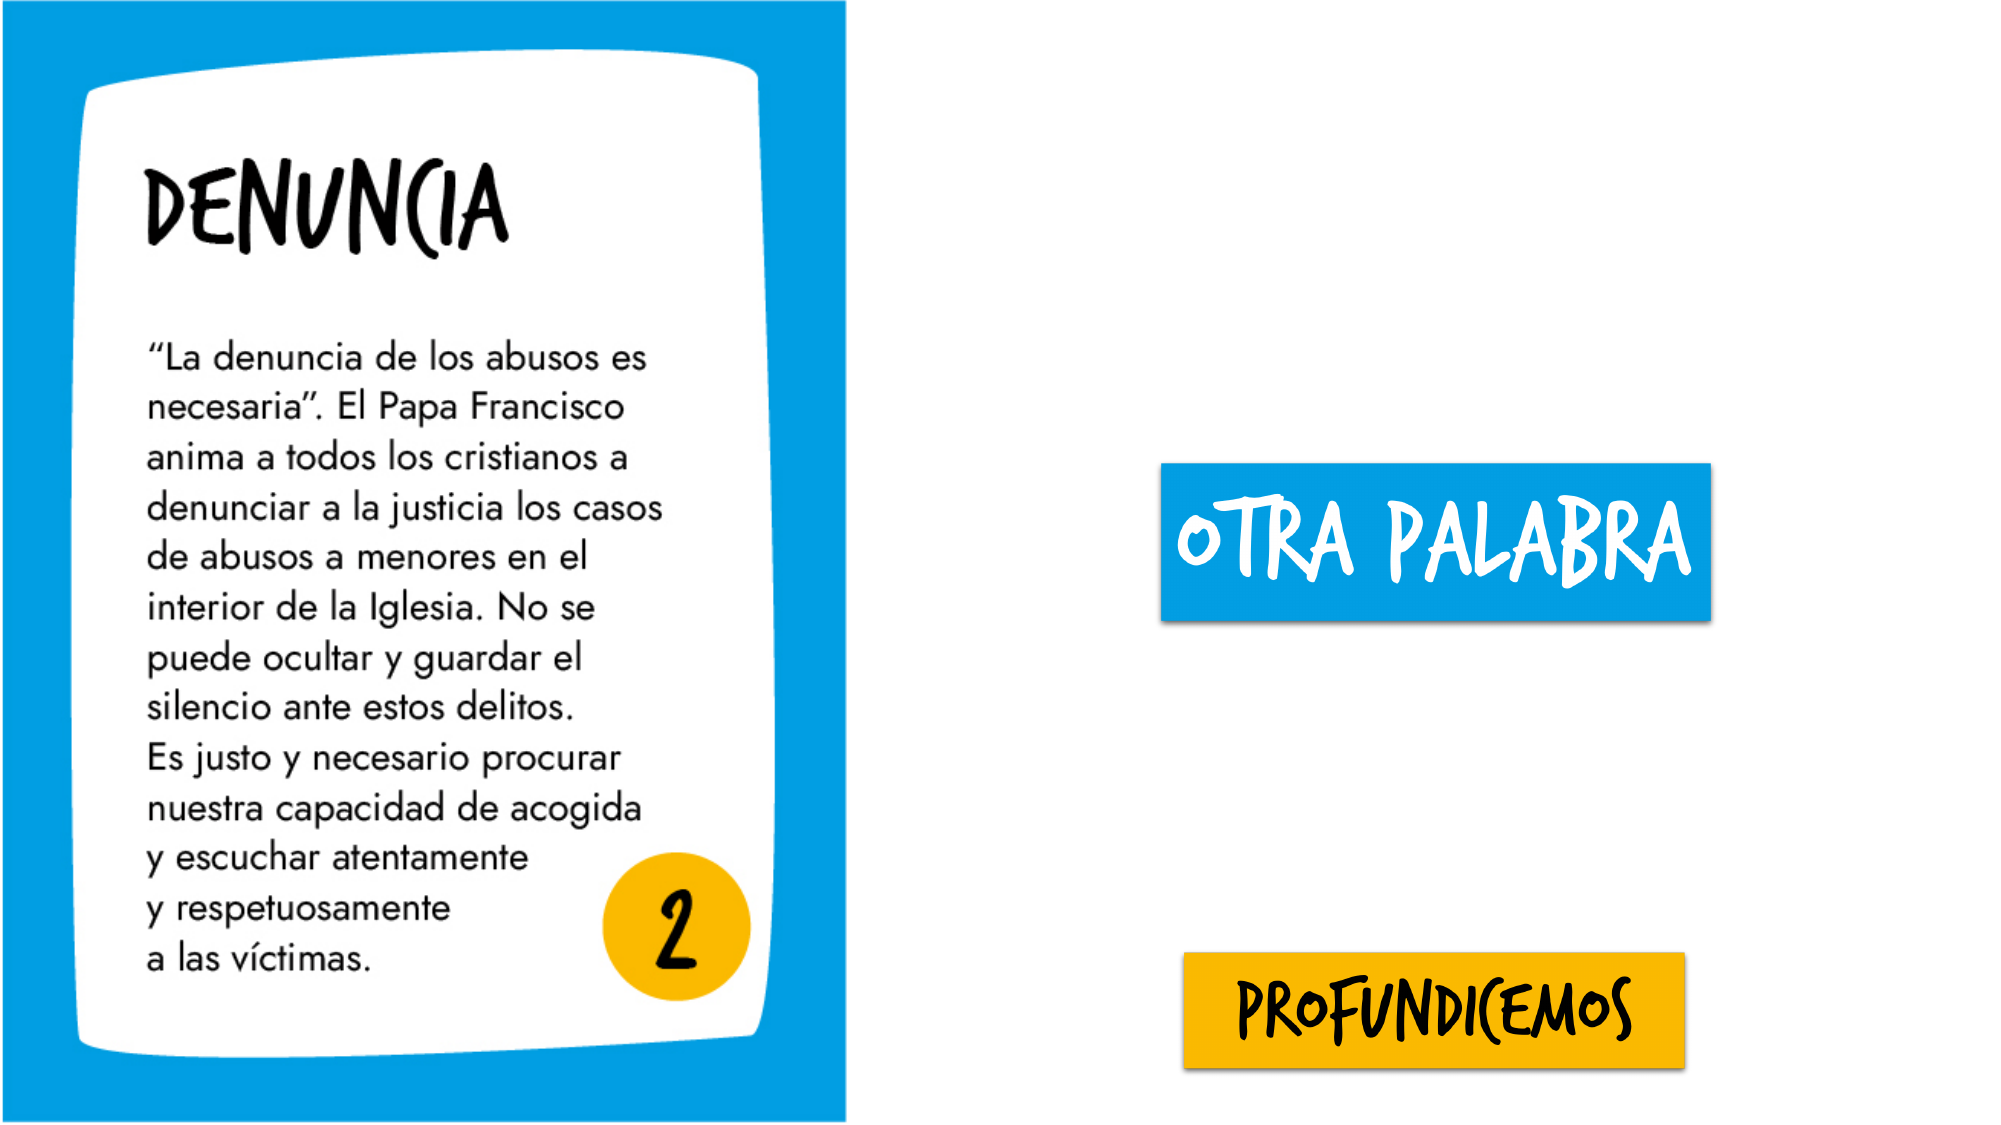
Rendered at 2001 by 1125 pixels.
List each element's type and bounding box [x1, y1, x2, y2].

list [0, 0, 850, 1124]
picture [1095, 428, 1773, 696]
picture [1174, 928, 1694, 1124]
